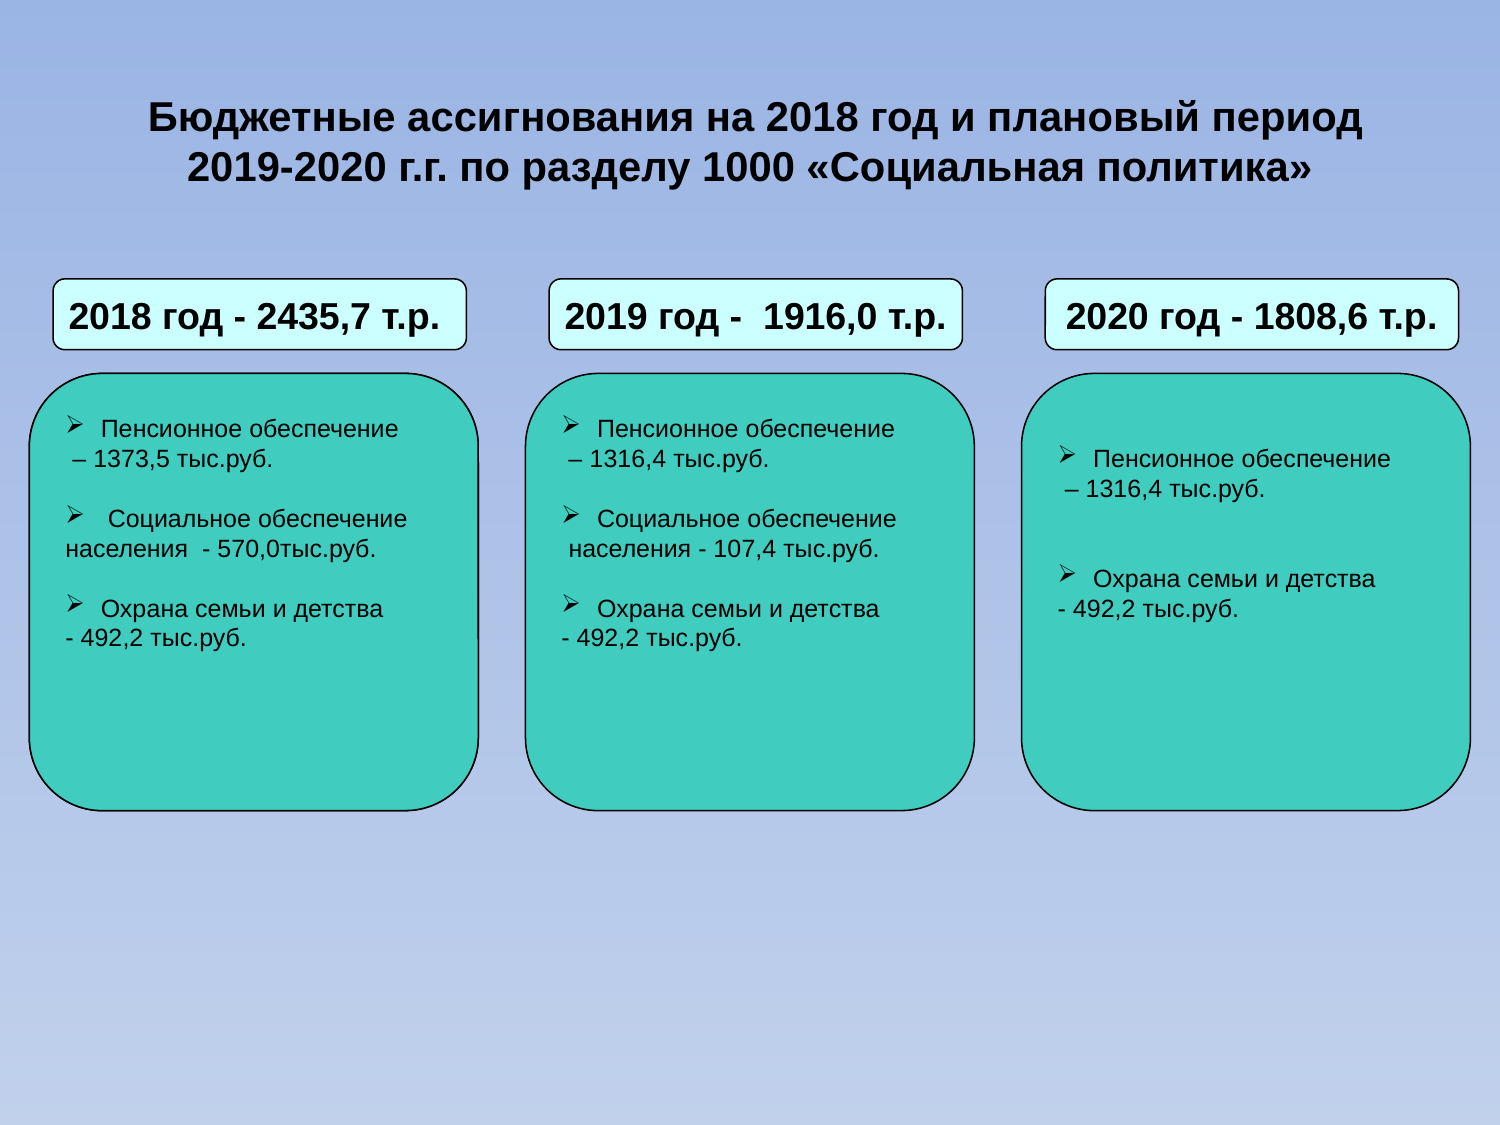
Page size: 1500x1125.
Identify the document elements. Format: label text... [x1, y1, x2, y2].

text_box Пенсионное обеспечение – 1373,5 тыс.руб. Социальное обеспечение населения - 570,0тыс.руб. Охрана семьи и детства - 492,2 тыс.руб. [29, 373, 479, 811]
text_box Пенсионное обеспечение – 1316,4 тыс.руб. Социальное обеспечение населения - 107,4 тыс.руб. Охрана семьи и детства - 492,2 тыс.руб. [525, 373, 975, 811]
title Бюджетные ассигнования на 2018 год и плановый период 2019-2020 г.г. по разделу 1000 «Социальная политика» [74, 45, 1426, 234]
text_box Пенсионное обеспечение – 1316,4 тыс.руб. Охрана семьи и детства - 492,2 тыс.руб. [1021, 373, 1471, 811]
text_box 2020 год - 1808,6 т.р. [1045, 278, 1459, 350]
text_box 2018 год - 2435,7 т.р. [53, 278, 467, 350]
text_box 2019 год - 1916,0 т.р. [549, 278, 963, 350]
